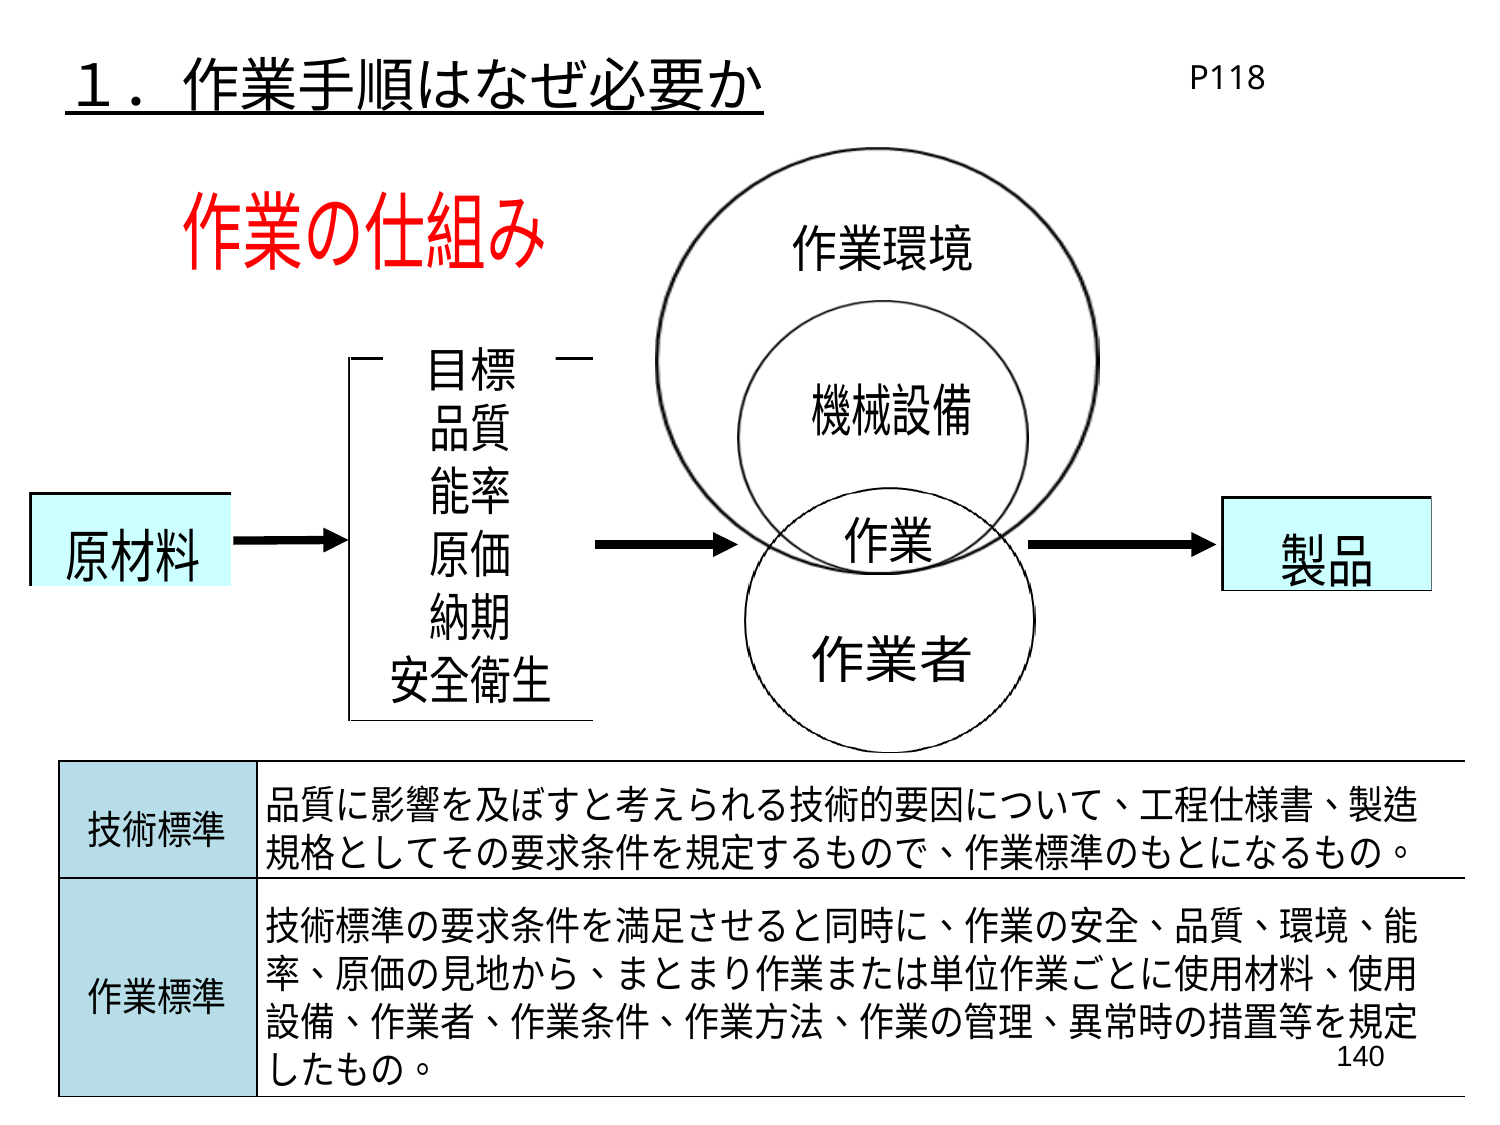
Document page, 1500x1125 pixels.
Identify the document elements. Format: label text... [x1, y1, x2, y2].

picture [57, 760, 1468, 1099]
text_box P118 [1139, 47, 1315, 104]
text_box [29, 147, 1435, 753]
text_box １．作業手順はなぜ必要か [50, 37, 833, 126]
